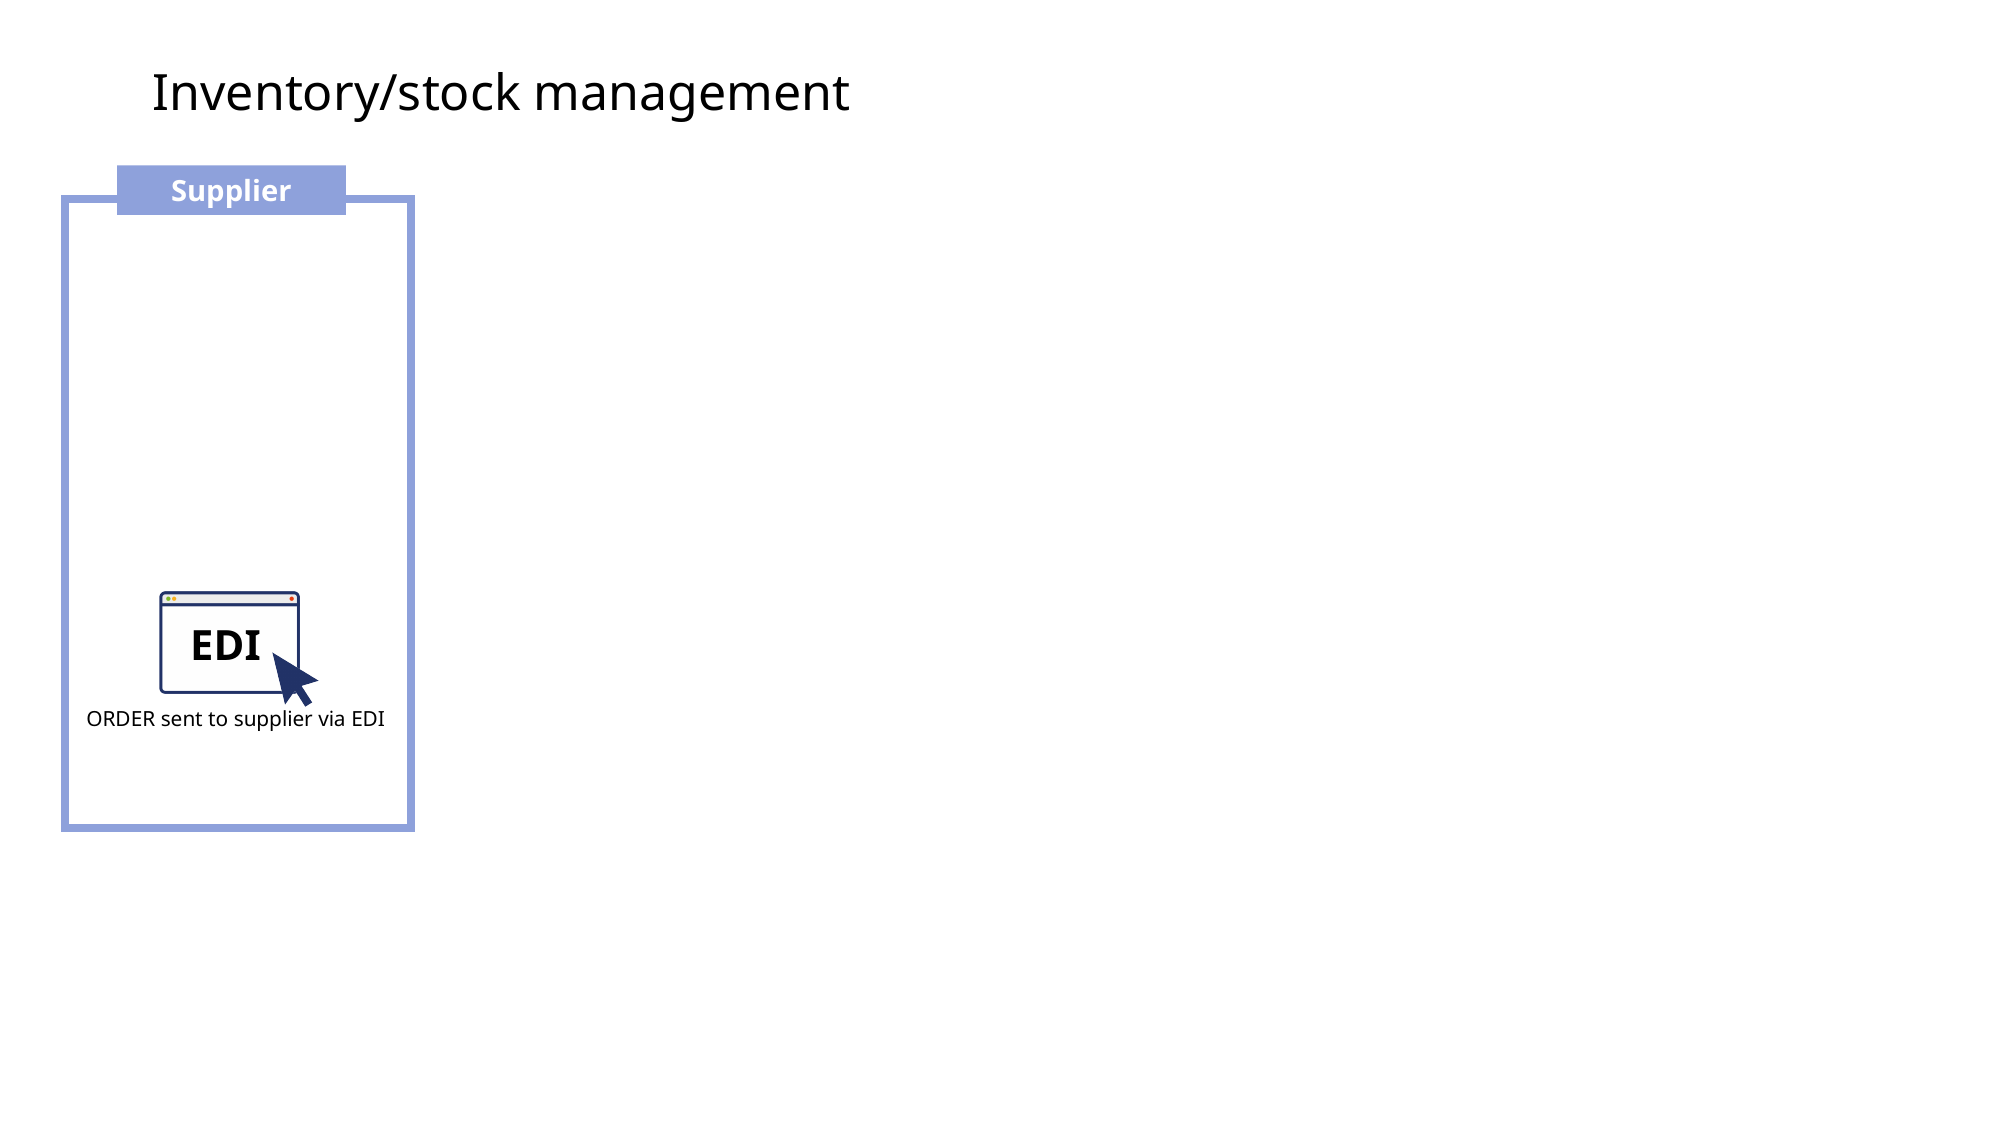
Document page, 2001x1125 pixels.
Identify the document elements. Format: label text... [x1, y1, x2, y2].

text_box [68, 591, 403, 765]
title Inventory/stock management [137, 59, 1863, 202]
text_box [64, 165, 411, 829]
